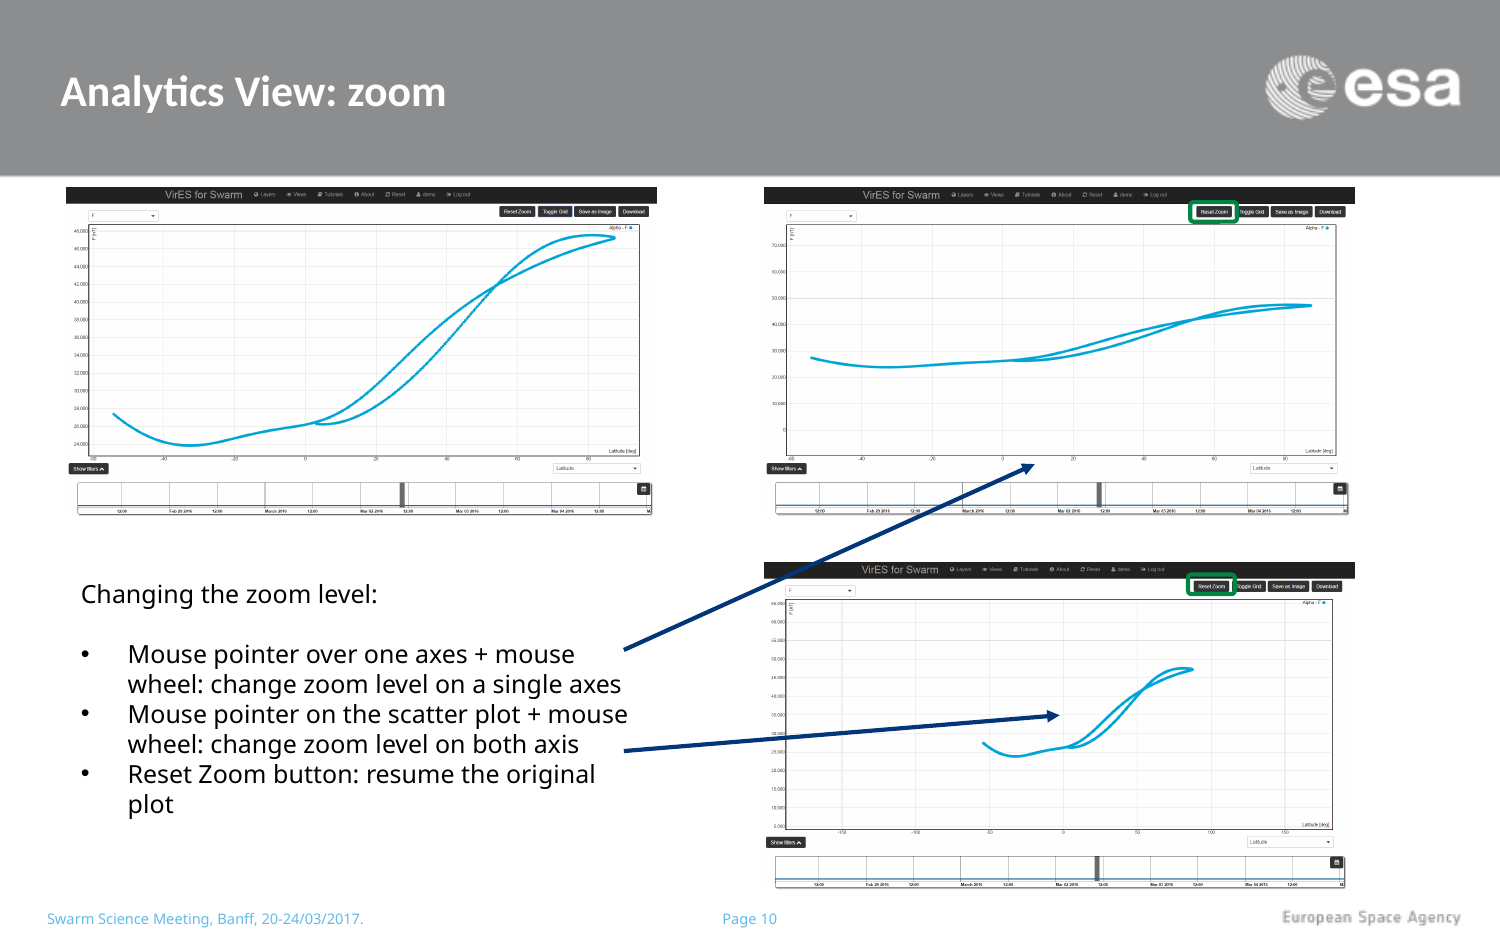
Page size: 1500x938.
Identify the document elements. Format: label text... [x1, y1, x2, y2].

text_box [623, 463, 1035, 651]
title Analytics View: zoom [47, 29, 1257, 148]
picture [763, 562, 1355, 890]
picture [0, 905, 1500, 937]
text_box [623, 714, 1061, 752]
footer Swarm Science Meeting, Banff, 20-24/03/2017. [46, 899, 631, 936]
picture [1084, 703, 1128, 742]
picture [0, 0, 1500, 179]
picture [65, 187, 657, 516]
picture [763, 187, 1355, 517]
picture [1159, 671, 1178, 679]
text_box Changing the zoom level: Mouse pointer over one axes + mouse wheel: change zoom level on a single axes Mouse pointer on the scatter plot + mouse wheel: change zoom level on both axis Reset Zoom button: resume the original plot [66, 571, 657, 826]
